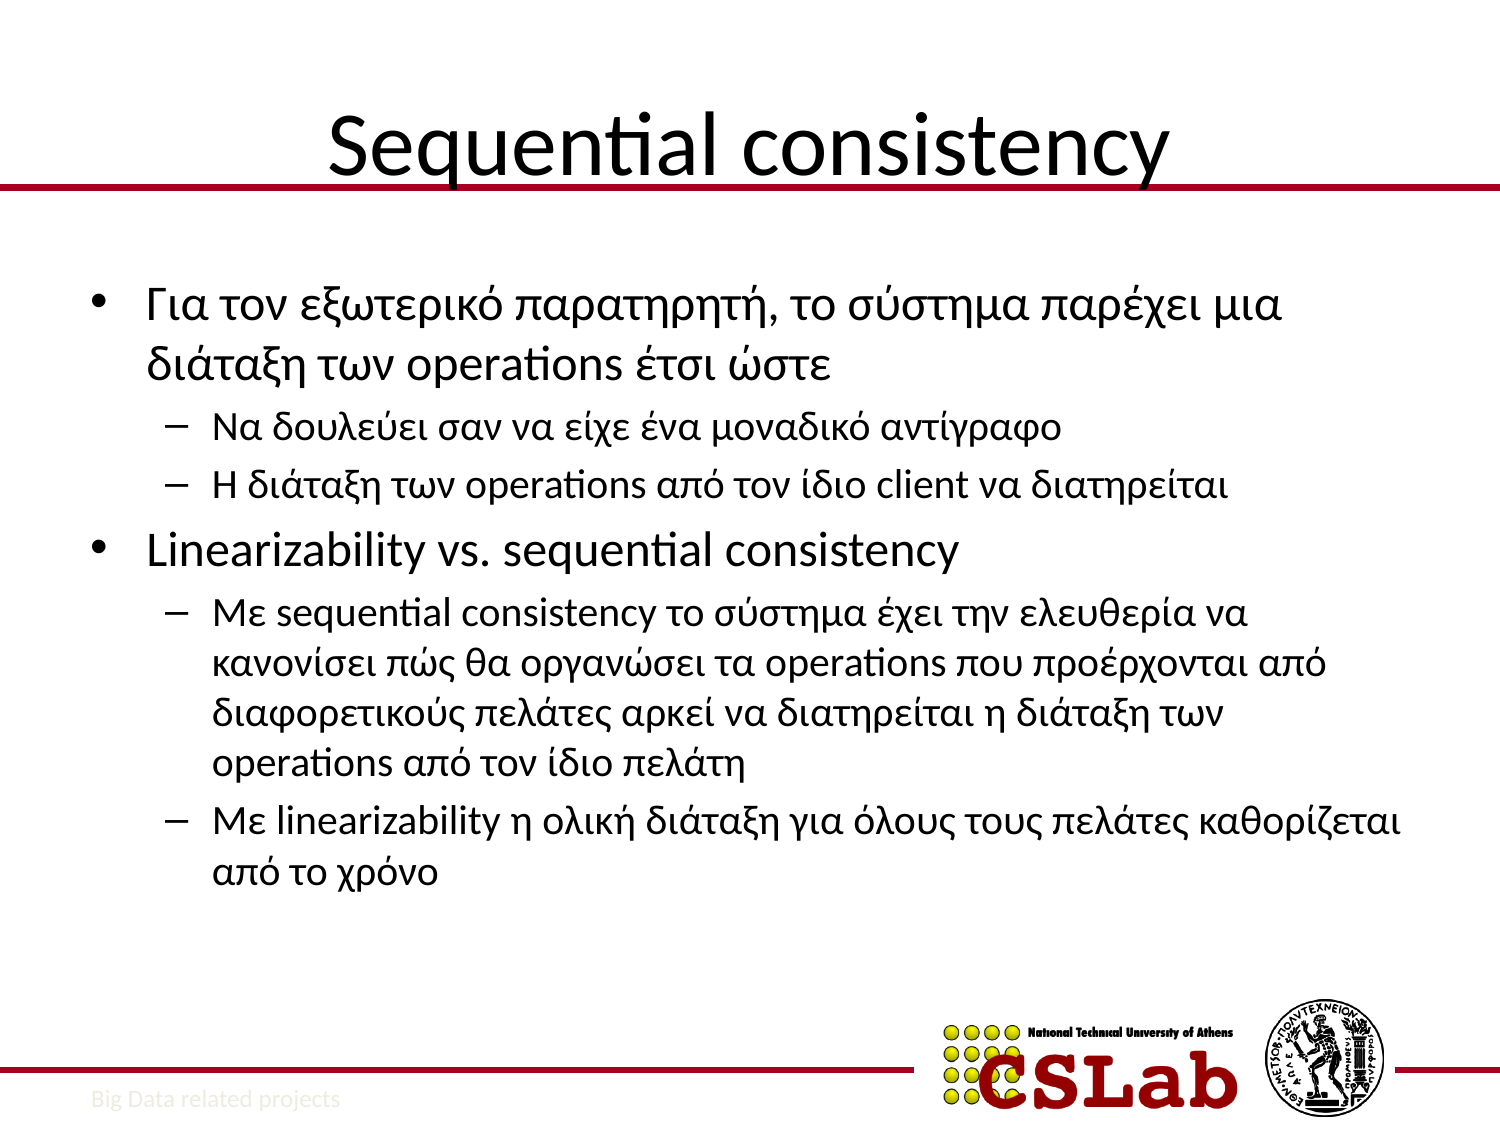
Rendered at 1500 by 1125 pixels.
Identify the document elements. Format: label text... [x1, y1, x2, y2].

picture [1265, 1006, 1384, 1117]
picture [937, 1022, 1243, 1118]
list Για τον εξωτερικό παρατηρητή, το σύστημα παρέχει μια διάταξη των operations έτσι ώστε Να δουλεύει σαν να είχε ένα μοναδικό αντίγραφο Η διάταξη των operations από τον ίδιο client να διατηρείται Linearizability vs. sequential consistency Με sequential consistency το σύστημα έχει την ελευθερία να κανονίσει πώς θα οργανώσει τα operations που προέρχονται από διαφορετικούς πελάτες αρκεί να διατηρείται η διάταξη των operations από τον ίδιο πελάτη Με linearizability η ολική διάταξη για όλους τους πελάτες καθορίζεται από το χρόνο [74, 262, 1426, 1006]
title Sequential consistency [74, 44, 1426, 233]
